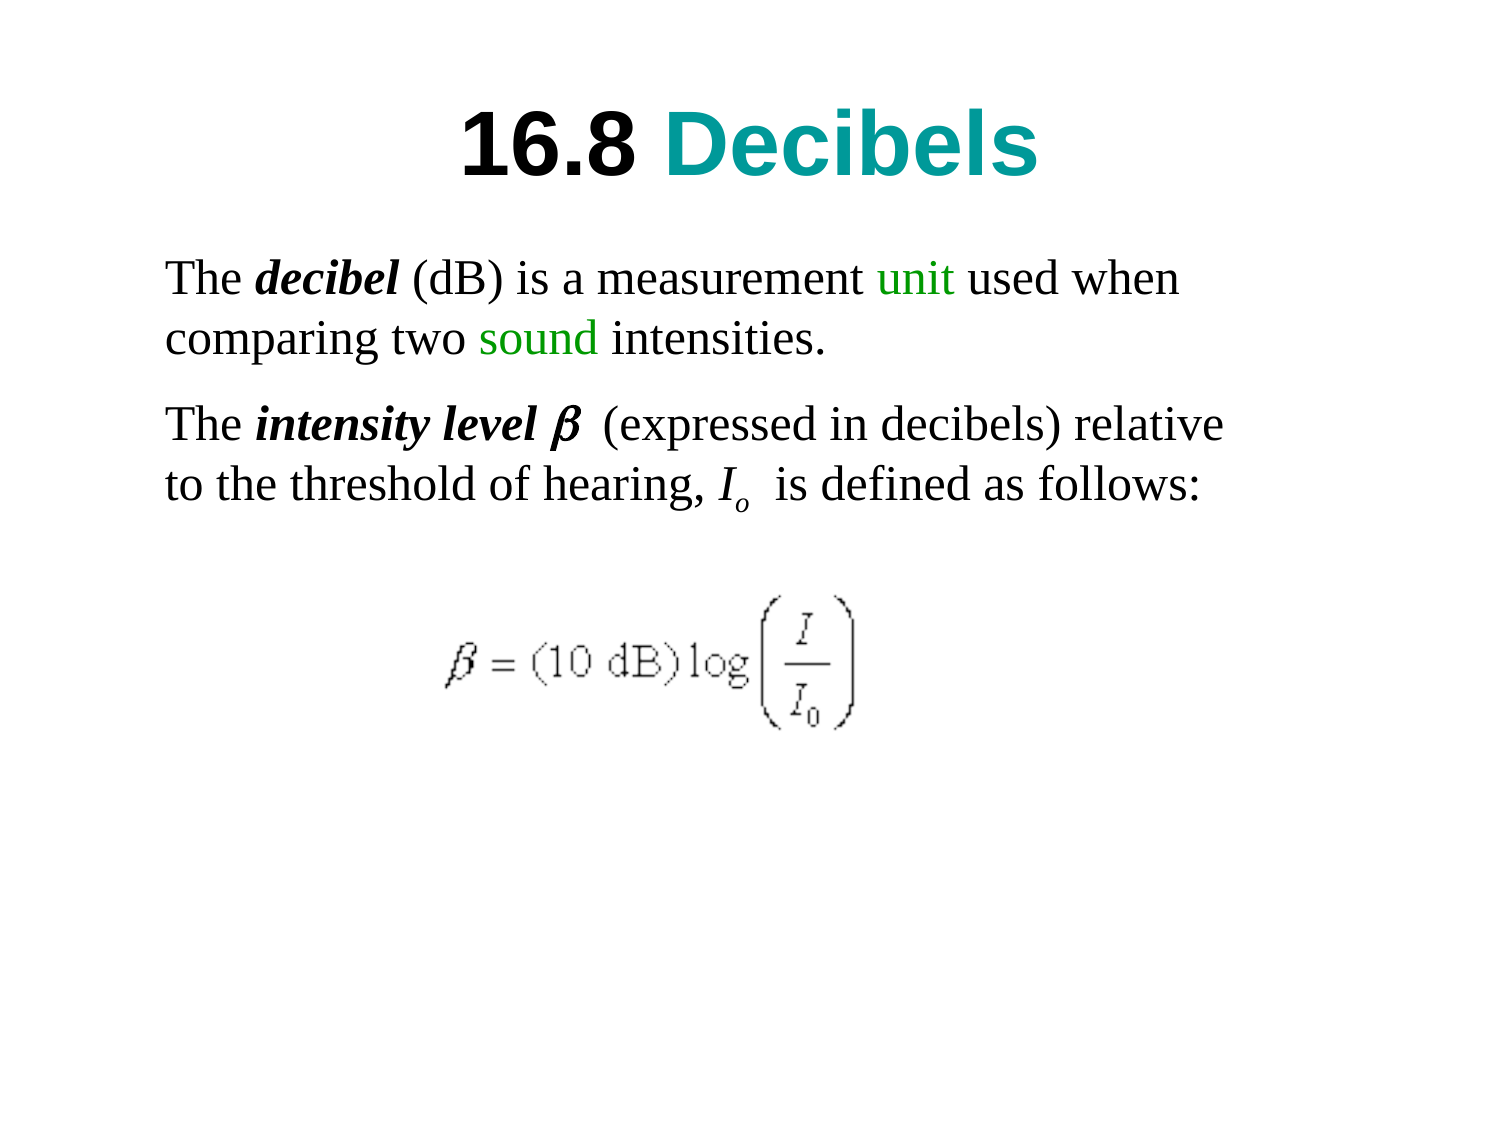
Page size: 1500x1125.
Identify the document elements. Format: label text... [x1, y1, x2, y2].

picture [437, 587, 865, 743]
text_box The decibel (dB) is a measurement unit used when comparing two sound intensities. The intensity level b (expressed in decibels) relative to the threshold of hearing, Io is defined as follows: [149, 237, 1275, 526]
title 16.8 Decibels [112, 99, 1388, 288]
